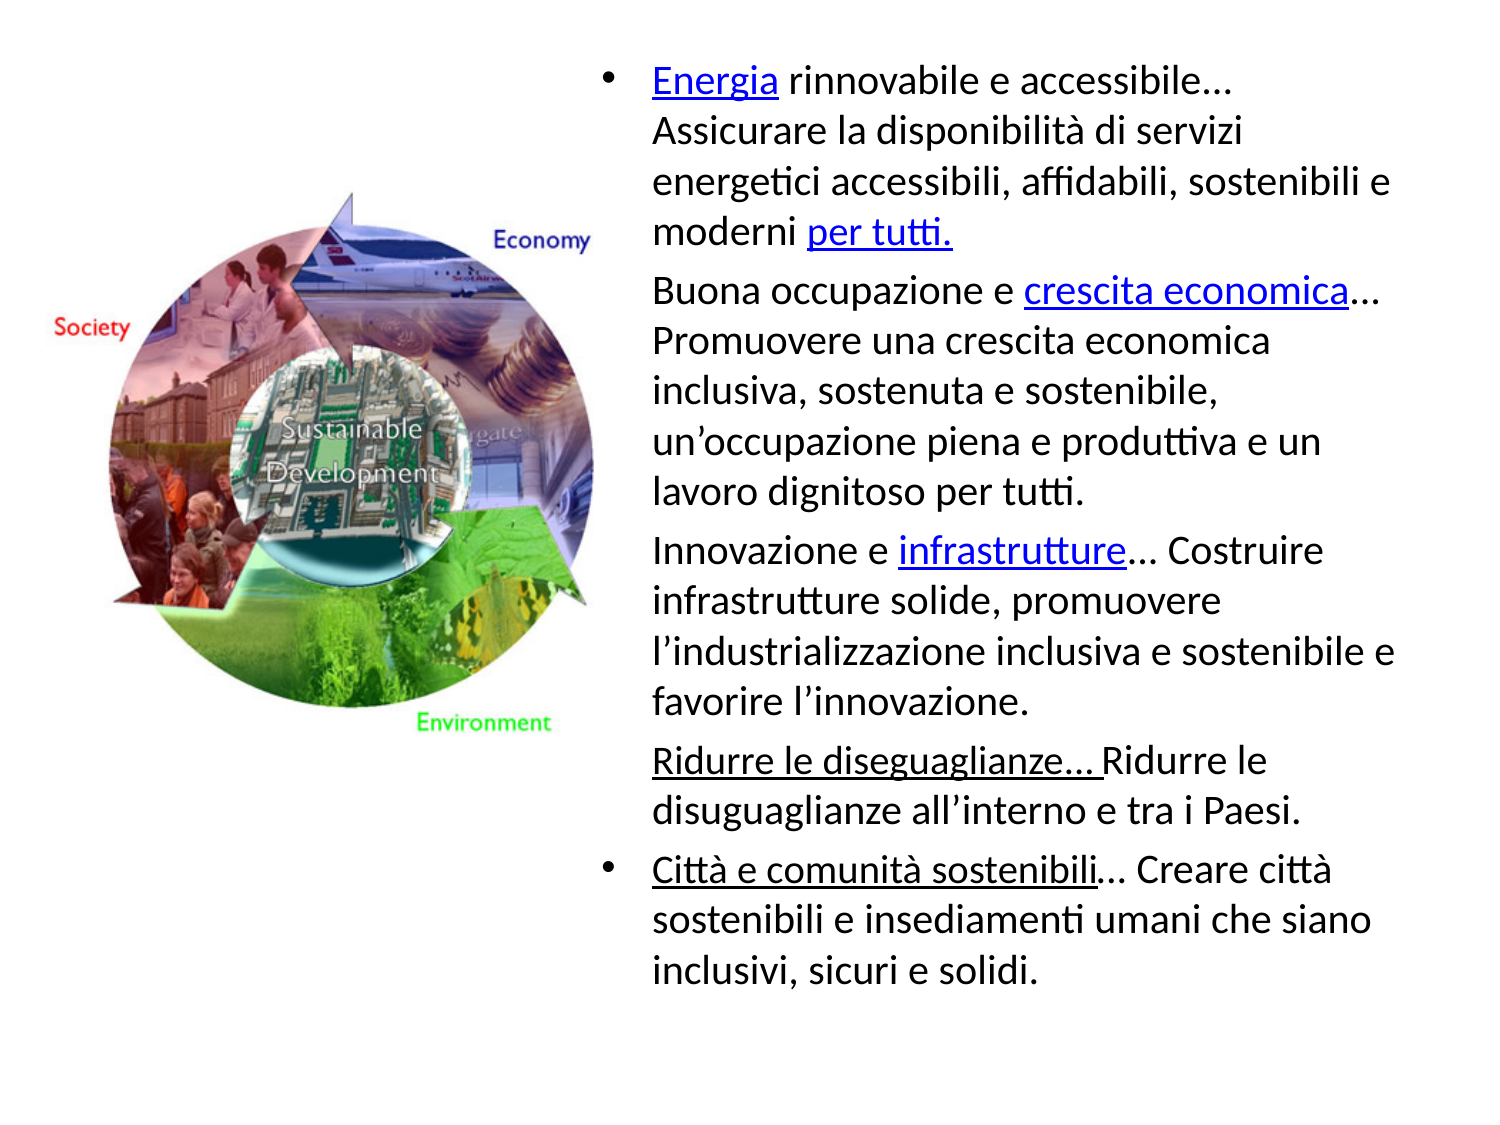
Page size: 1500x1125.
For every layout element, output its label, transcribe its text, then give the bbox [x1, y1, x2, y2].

list Energia rinnovabile e accessibile... Assicurare la disponibilità di servizi energetici accessibili, affidabili, sostenibili e moderni per tutti. Buona occupazione e crescita economica... Promuovere una crescita economica inclusiva, sostenuta e sostenibile, un’occupazione piena e produttiva e un lavoro dignitoso per tutti. Innovazione e infrastrutture... Costruire infrastrutture solide, promuovere l’industrializzazione inclusiva e sostenibile e favorire l’innovazione. Ridurre le diseguaglianze... Ridurre le disuguaglianze all’interno e tra i Paesi. Città e comunità sostenibili... Creare città sostenibili e insediamenti umani che siano inclusivi, sicuri e solidi. [586, 44, 1425, 1005]
picture [34, 163, 641, 770]
